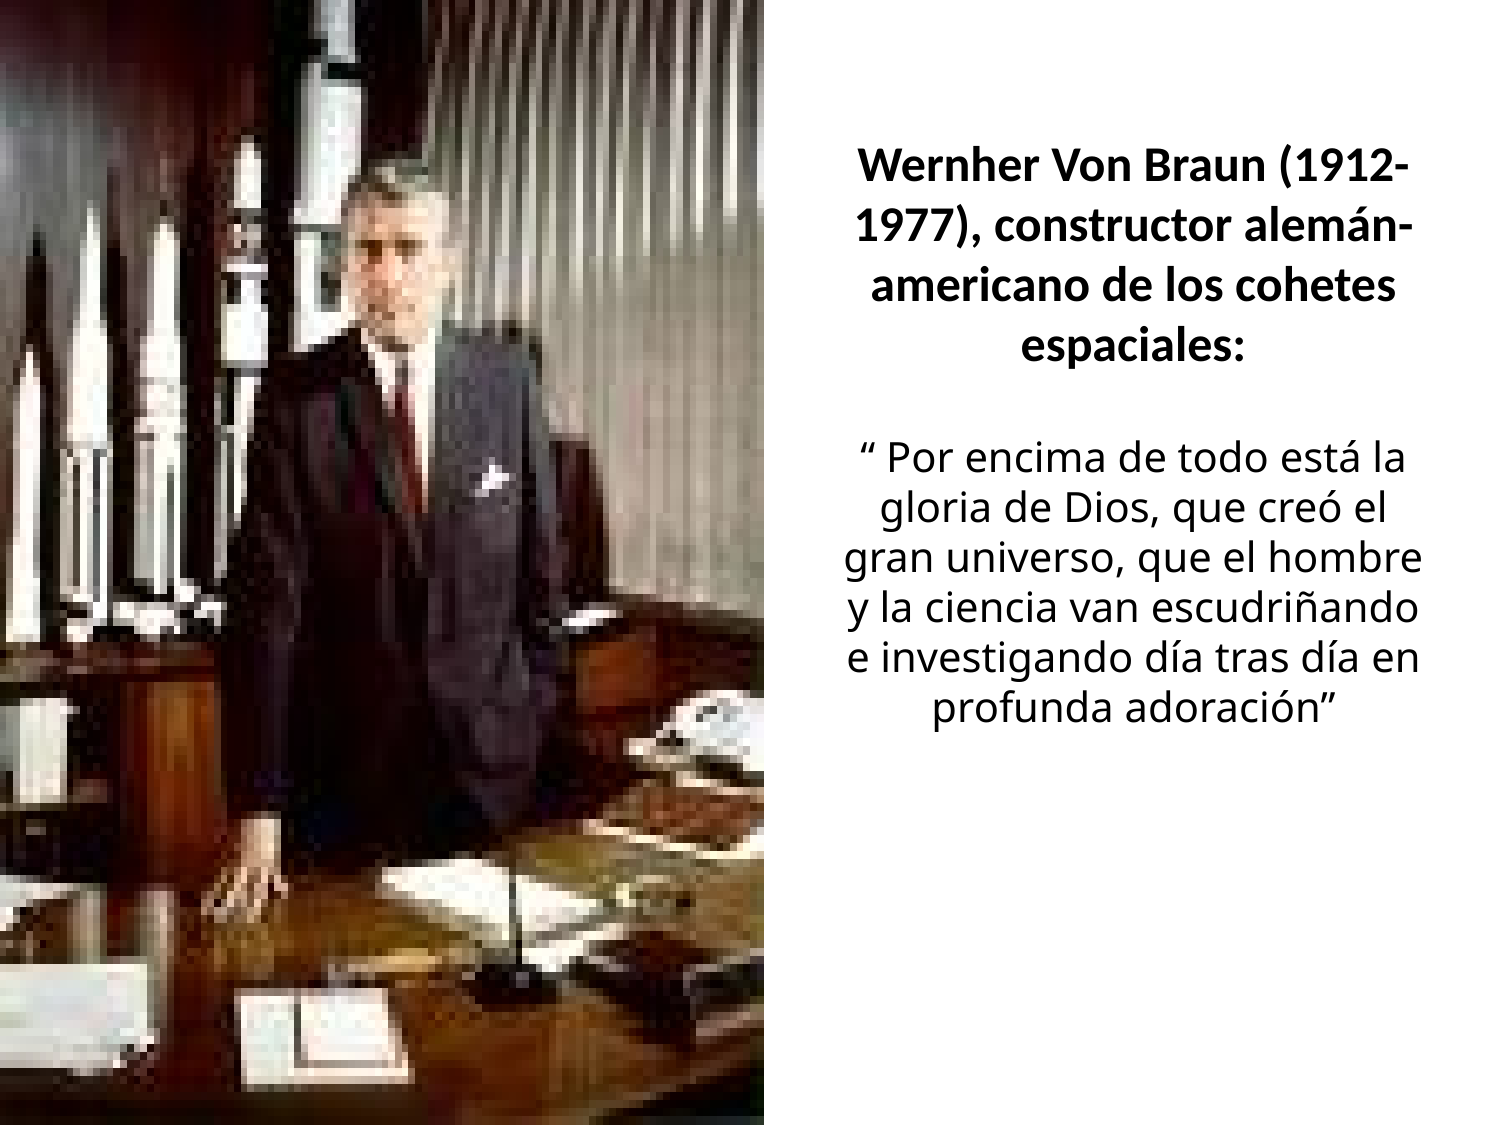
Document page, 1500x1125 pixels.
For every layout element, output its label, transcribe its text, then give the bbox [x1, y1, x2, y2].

text_box Wernher Von Braun (1912- 1977), constructor alemán- americano de los cohetes espaciales: “ Por encima de todo está la gloria de Dios, que creó el gran universo, que el hombre y la ciencia van escudriñando e investigando día tras día en profunda adoración” [820, 123, 1447, 739]
picture [0, 0, 764, 1125]
